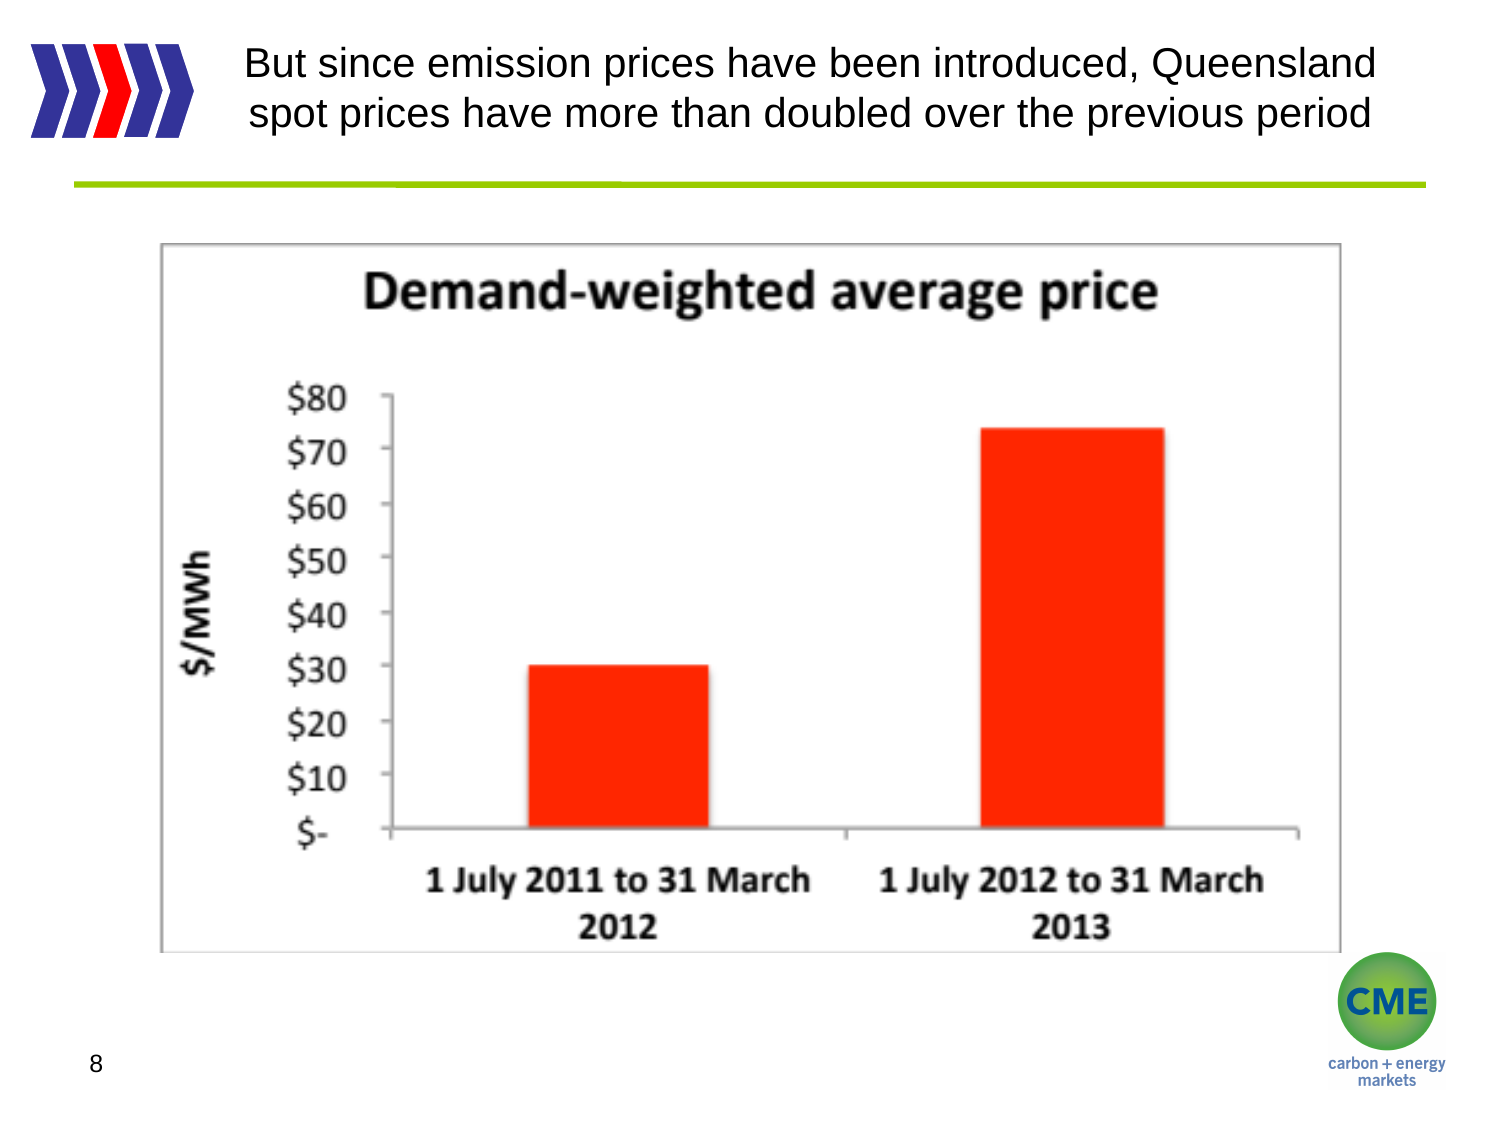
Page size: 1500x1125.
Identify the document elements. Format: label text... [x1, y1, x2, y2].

slide_number 8 [74, 1009, 195, 1089]
picture [159, 243, 1446, 1090]
title But since emission prices have been introduced, Queensland spot prices have more than doubled over the previous period [194, 30, 1427, 141]
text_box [29, 42, 195, 139]
